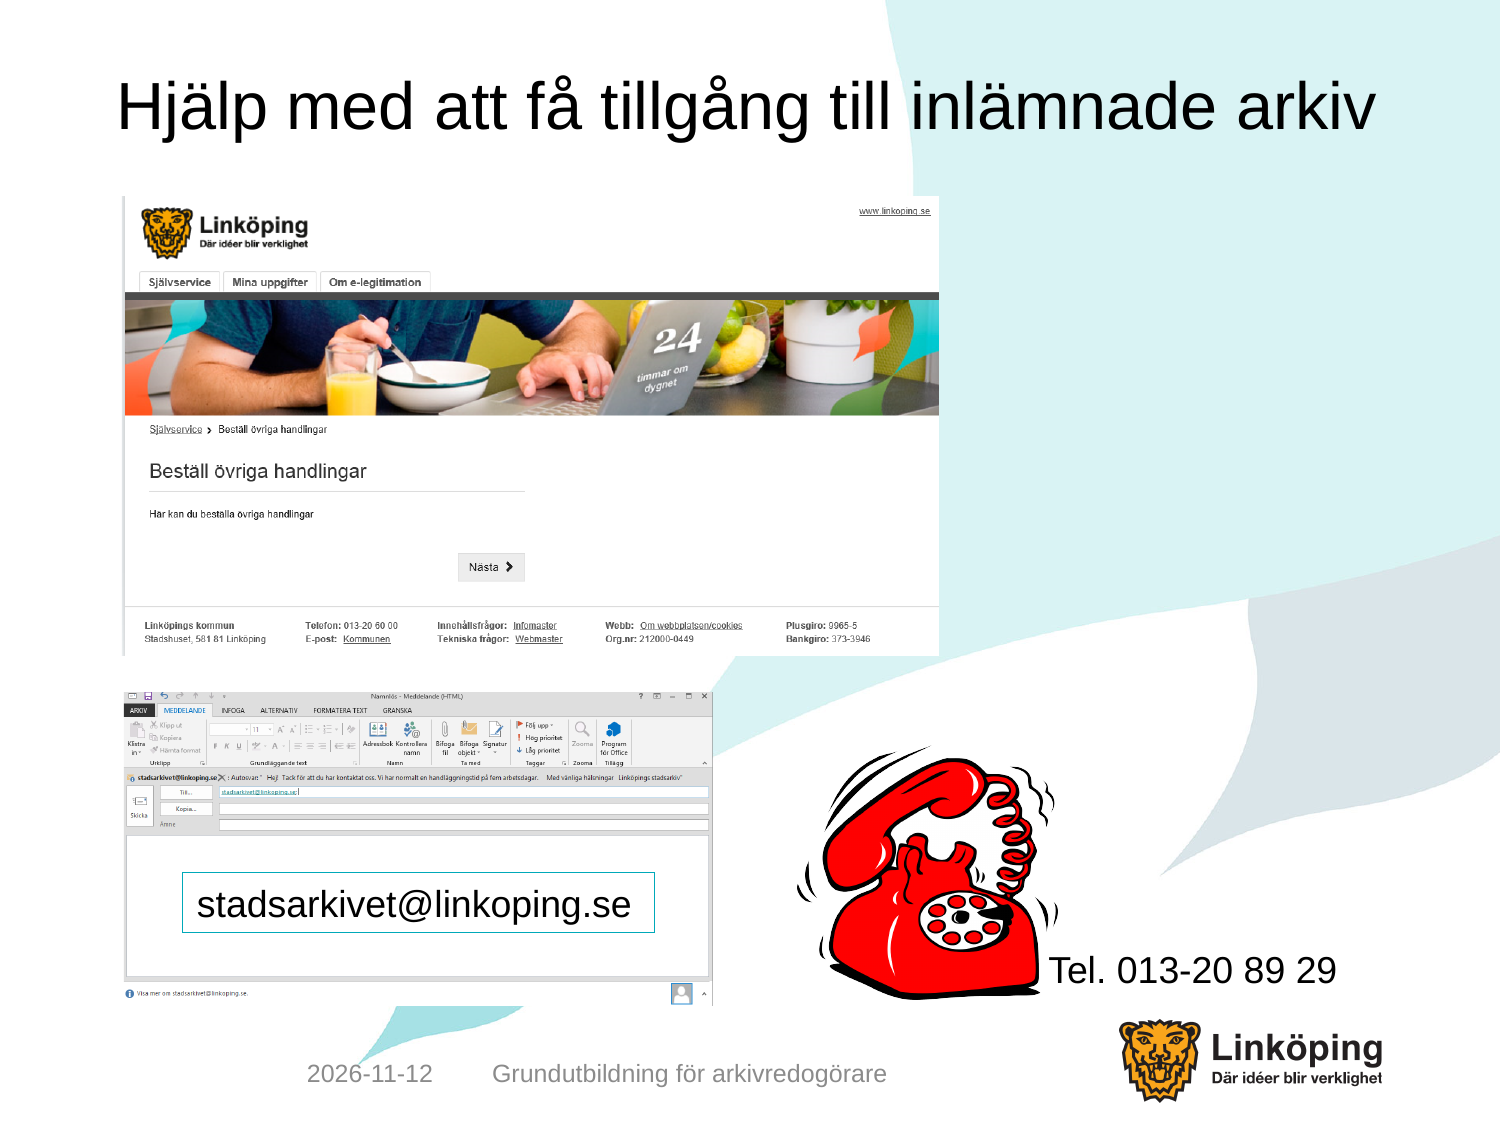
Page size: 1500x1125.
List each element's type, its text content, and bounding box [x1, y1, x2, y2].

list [796, 744, 1058, 1000]
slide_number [291, 1042, 477, 1103]
title Hjälp med att få tillgång till inlämnade arkiv [112, 62, 1382, 251]
footer Grundutbildning för arkivredogörare [477, 1042, 1070, 1103]
picture [0, 0, 1500, 1125]
text_box Tel. 013-20 89 29 [1062, 938, 1377, 999]
